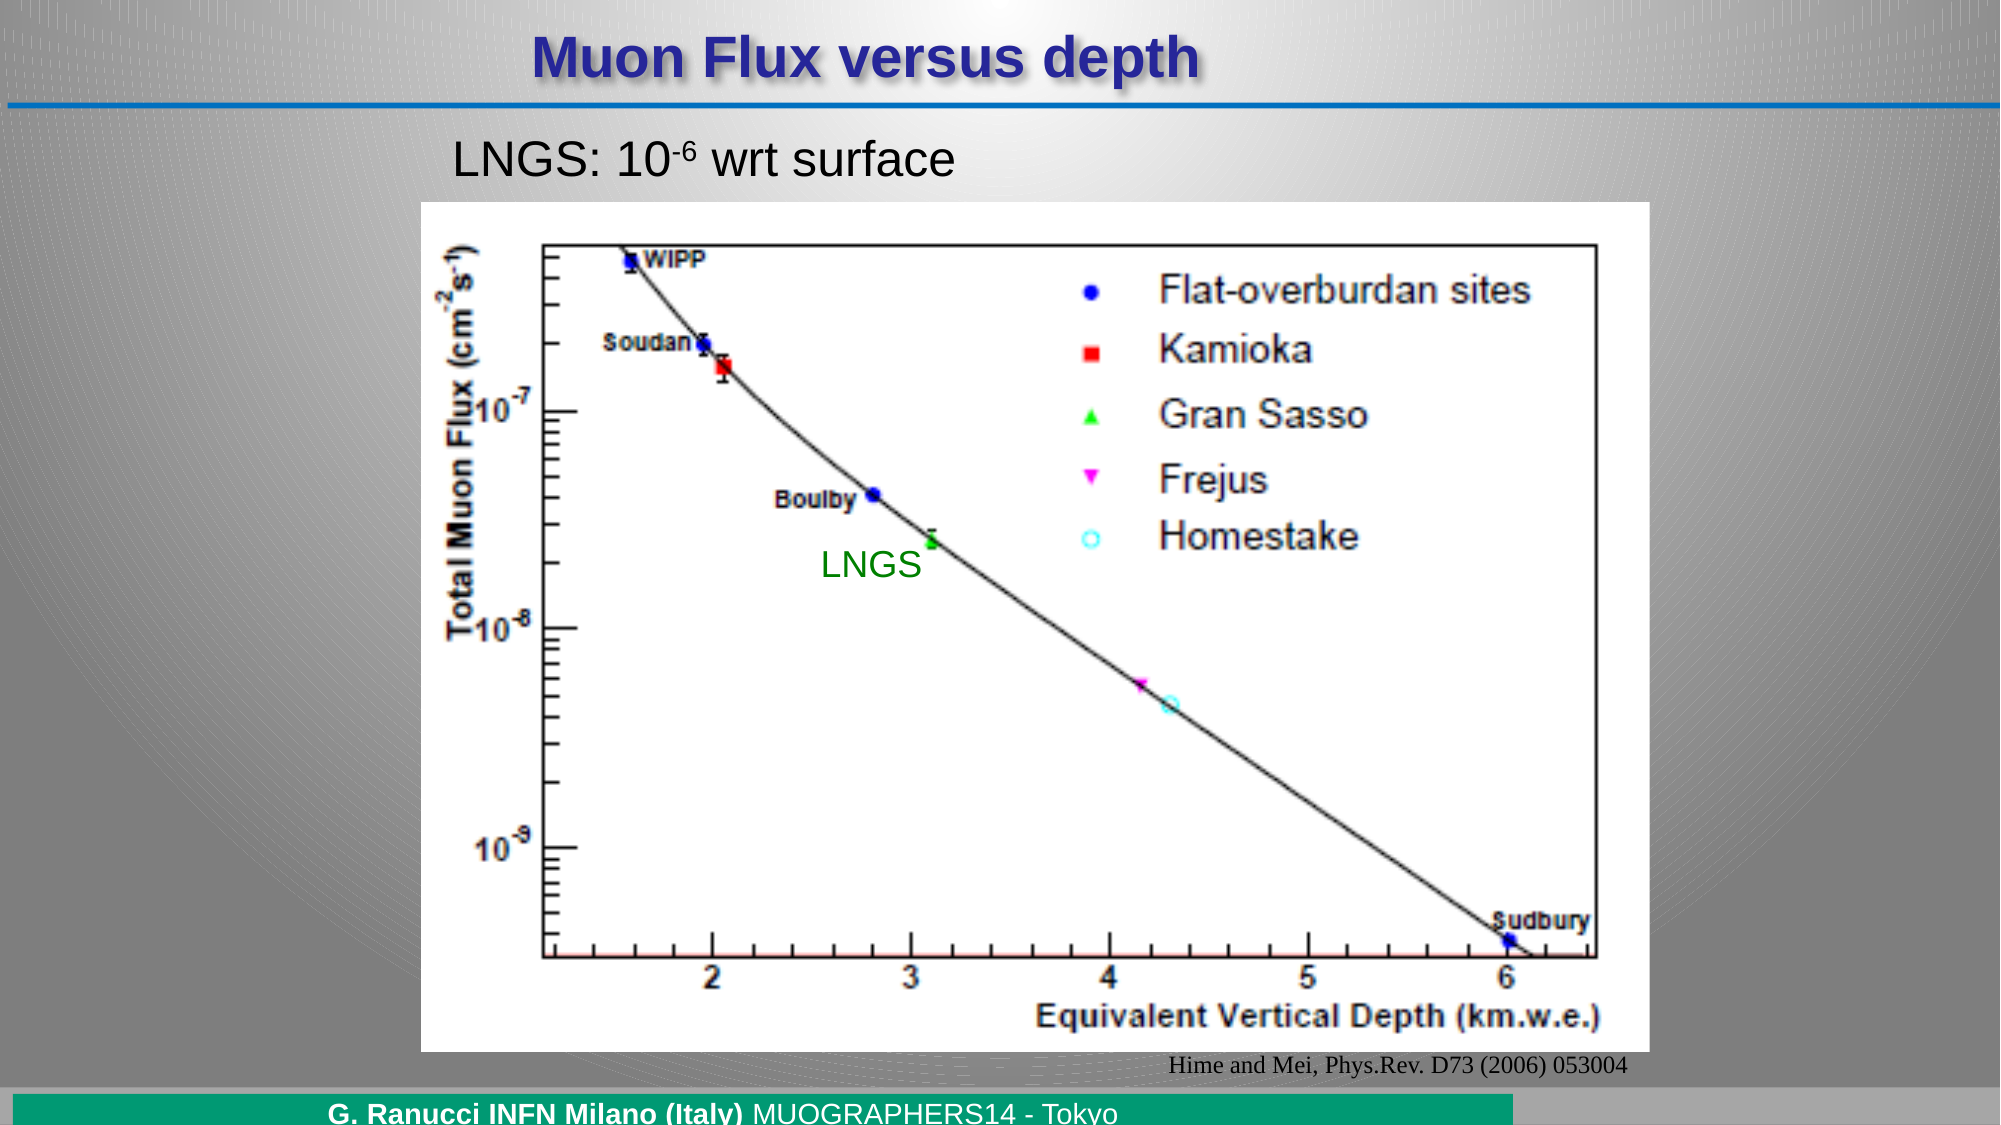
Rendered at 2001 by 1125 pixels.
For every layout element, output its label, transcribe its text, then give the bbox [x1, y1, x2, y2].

picture [420, 201, 1650, 1052]
text_box Hime and Mei, Phys.Rev. D73 (2006) 053004 [1153, 1040, 1772, 1086]
text_box LNGS: 10-6 wrt surface [437, 119, 972, 195]
text_box G. Ranucci INFN Milano (Italy) MUOGRAPHERS14 - Tokyo [11, 1092, 1515, 1125]
title Muon Flux versus depth [39, 18, 1694, 91]
